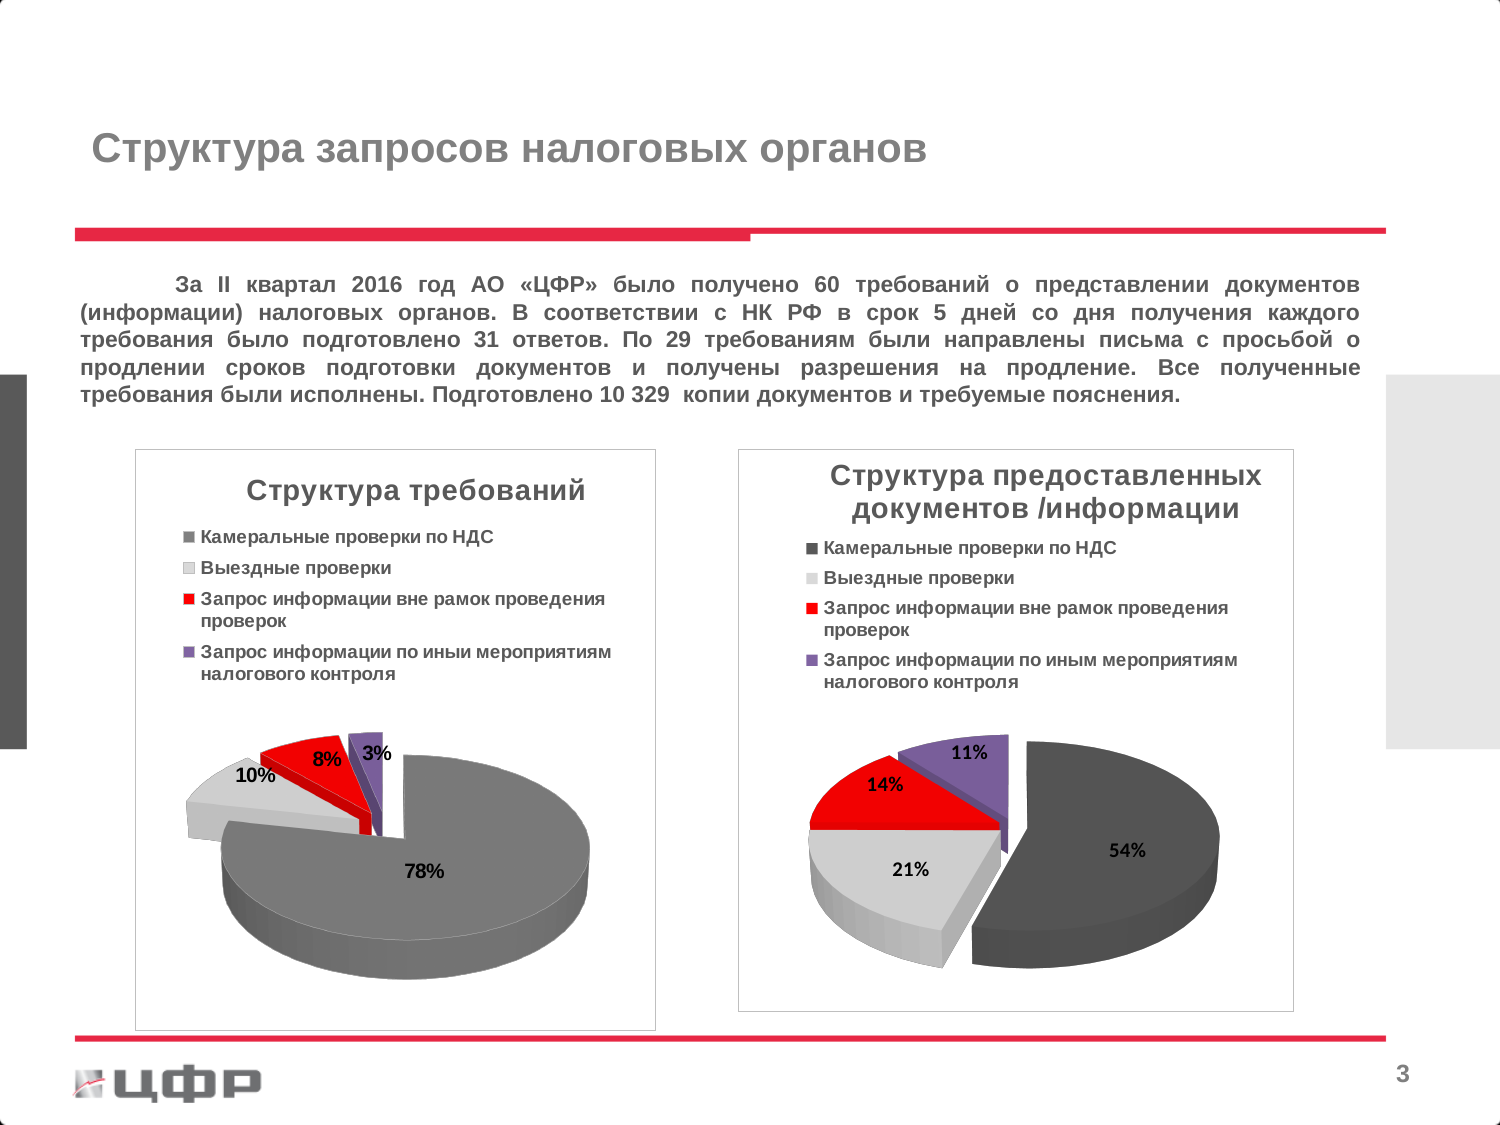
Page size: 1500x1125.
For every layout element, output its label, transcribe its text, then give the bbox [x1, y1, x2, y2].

title За II квартал 2016 год АО «ЦФР» было получено 60 требований о представлении документов (информации) налоговых органов. В соответствии с НК РФ в срок 5 дней со дня получения каждого требования было подготовлено 31 ответов. По 29 требованиям были направлены письма с просьбой о продлении сроков подготовки документов и получены разрешения на продление. Все полученные требования были исполнены. Подготовлено 10 329 копии документов и требуемые пояснения. [64, 243, 1377, 432]
picture [0, 0, 1500, 1125]
chart [737, 449, 1294, 1012]
slide_number 2 [1074, 1042, 1425, 1103]
text_box Структура запросов налоговых органов [76, 113, 1388, 229]
chart [135, 449, 656, 1031]
